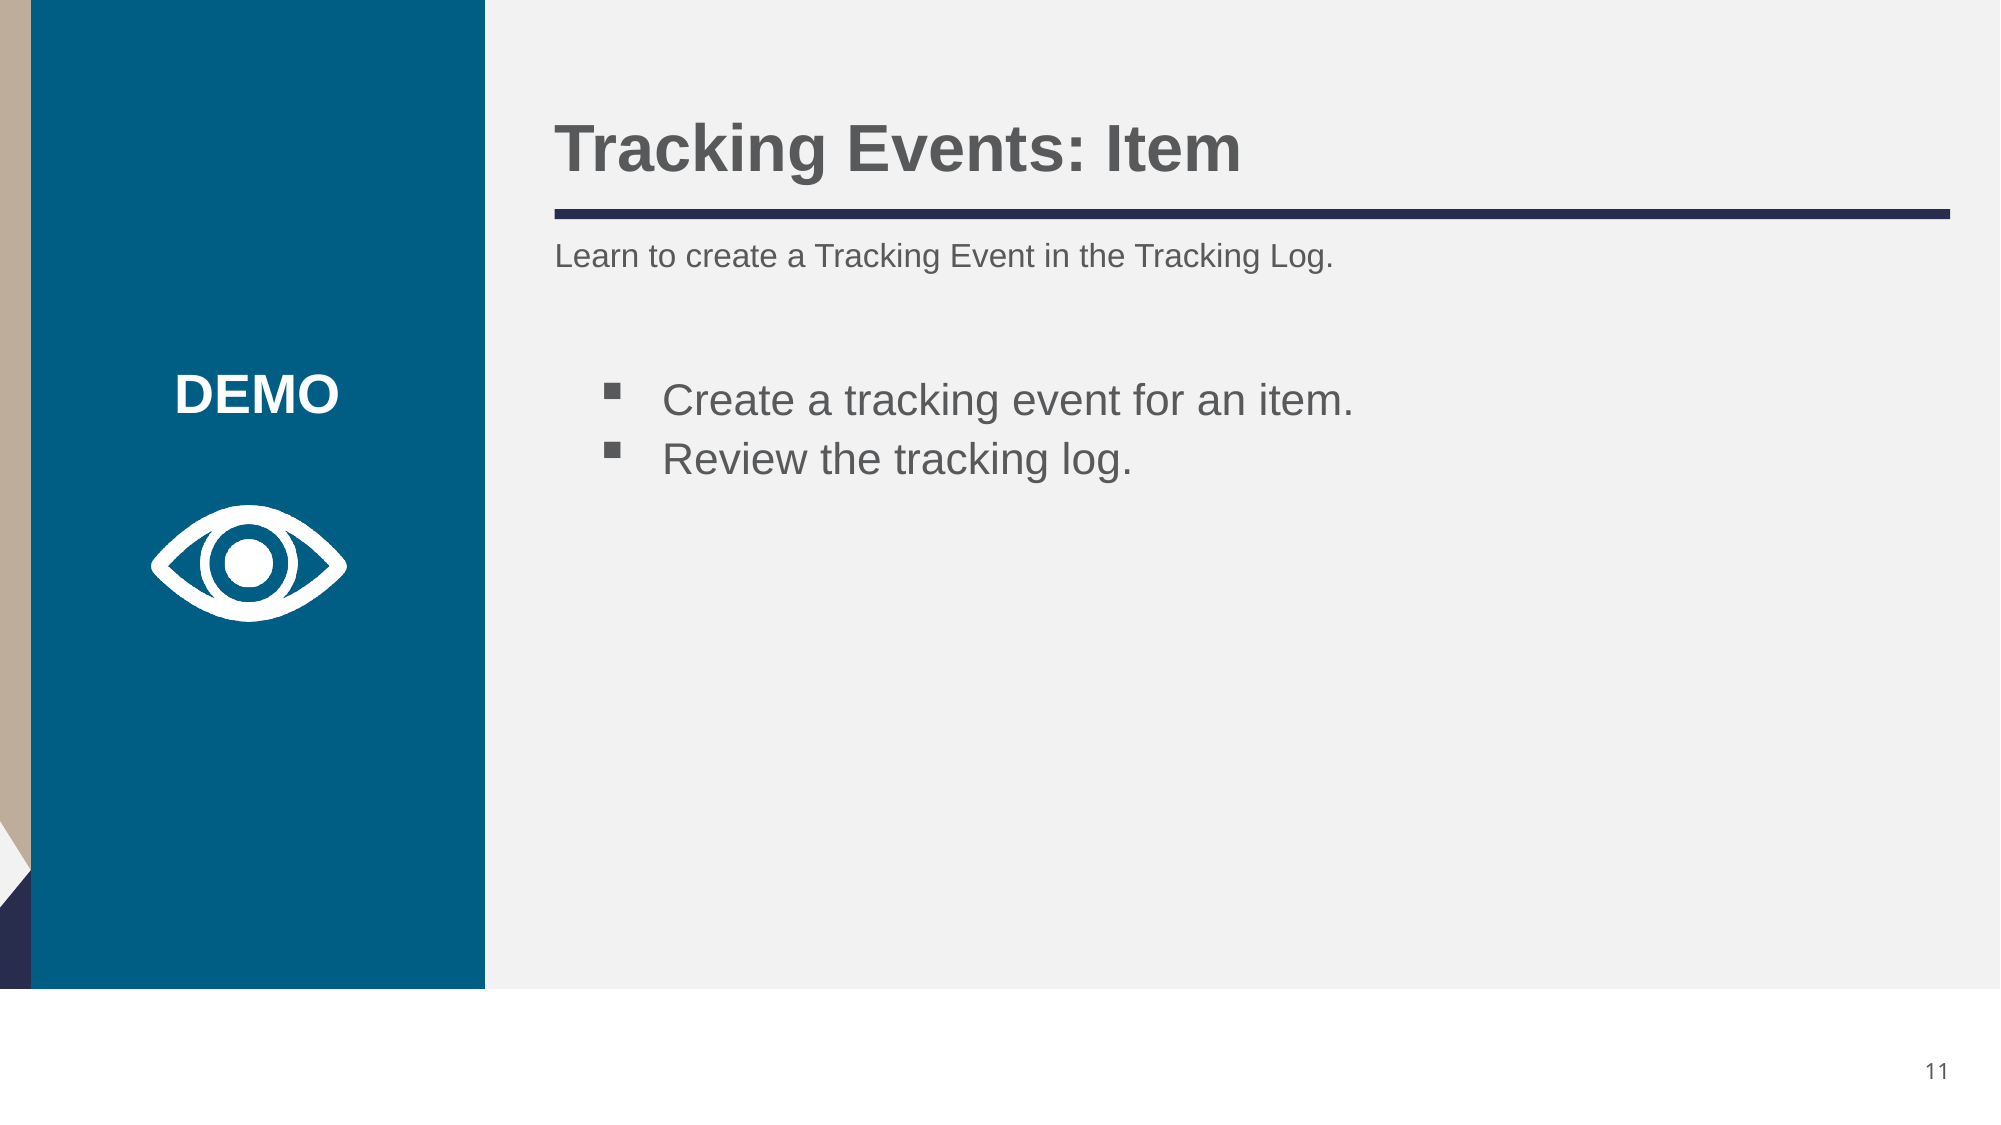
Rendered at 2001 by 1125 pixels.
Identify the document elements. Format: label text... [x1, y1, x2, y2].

title Tracking Events: Item [554, 56, 1950, 193]
picture [152, 506, 346, 621]
list Create a tracking event for an item. Review the tracking log. [554, 341, 1950, 951]
list Learn to create a Tracking Event in the Tracking Log. [554, 216, 1950, 292]
slide_number 11 [1875, 1038, 1950, 1108]
